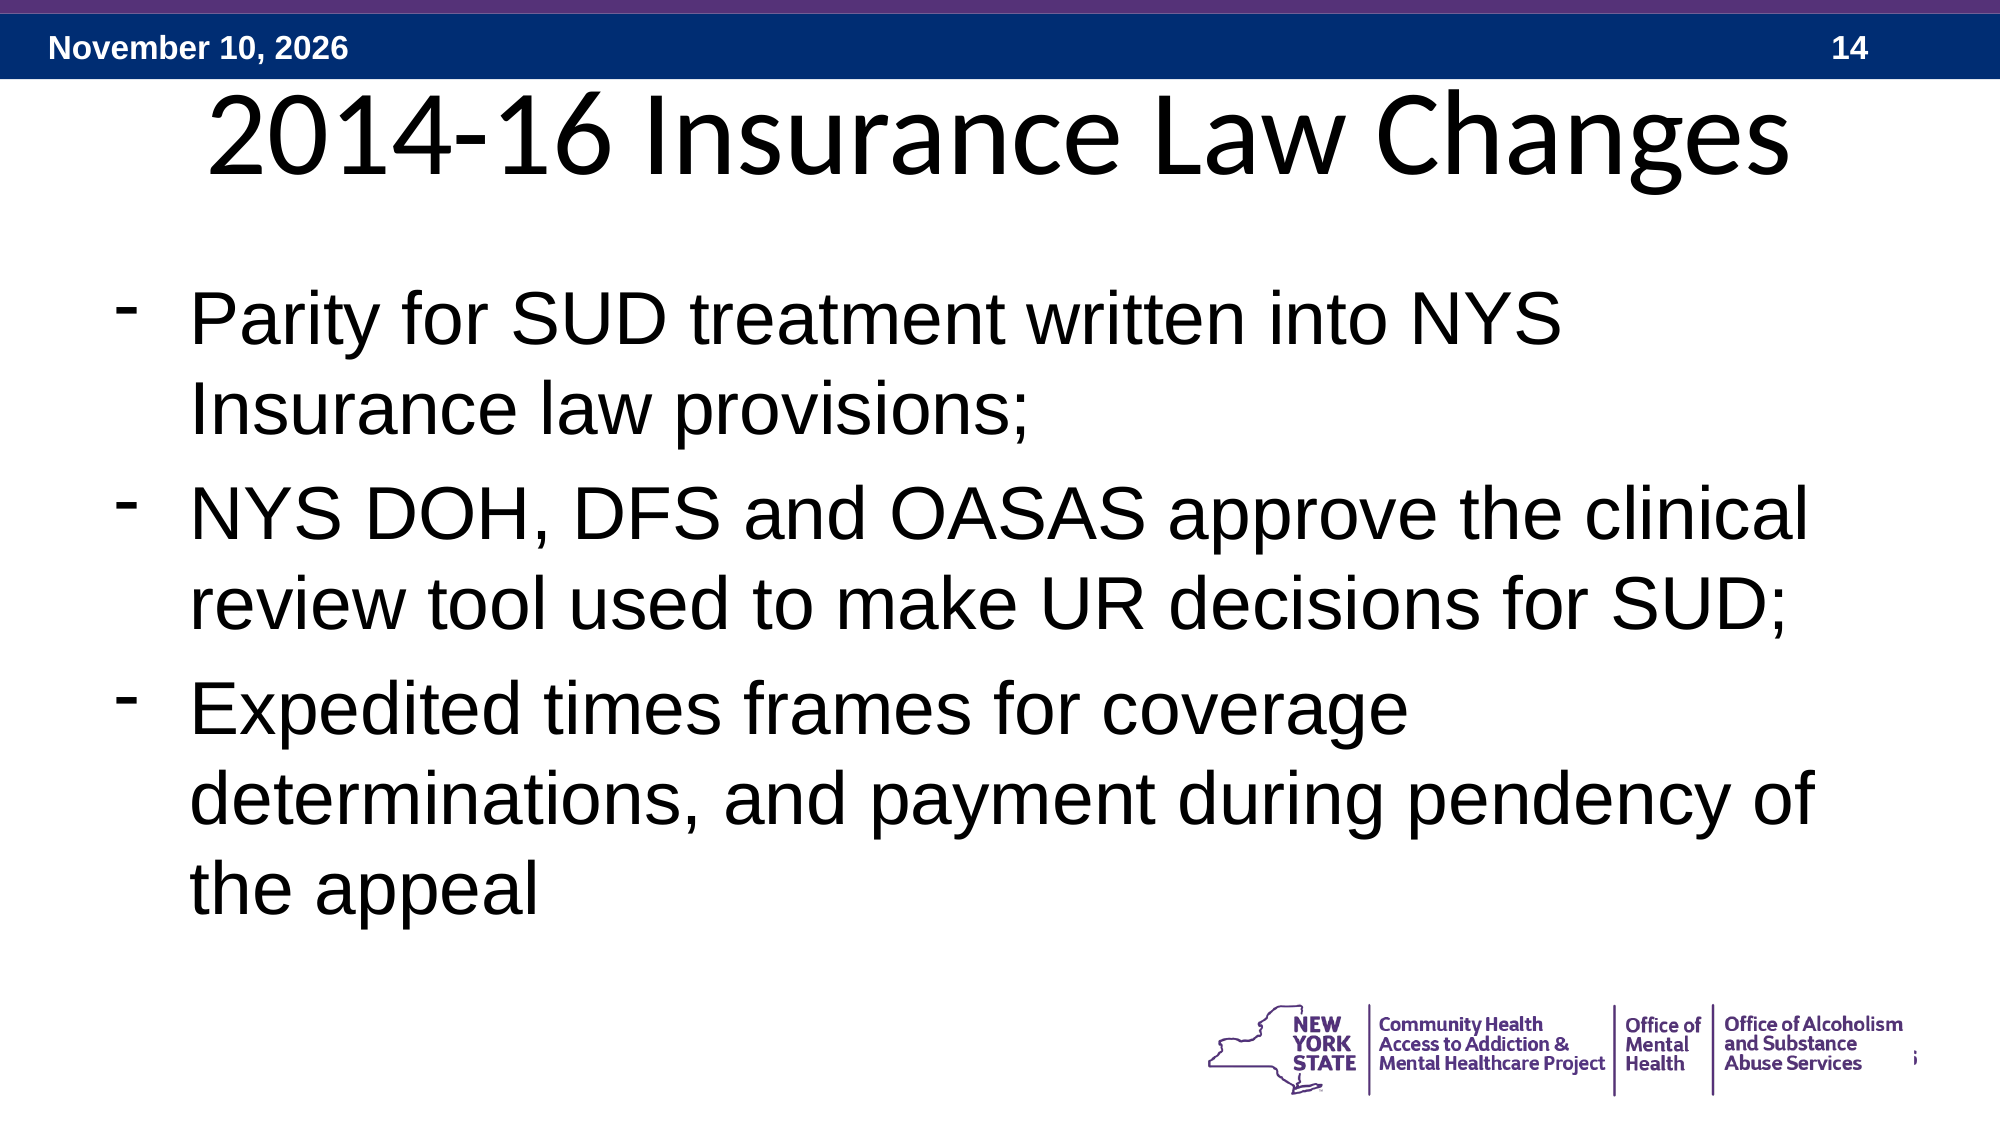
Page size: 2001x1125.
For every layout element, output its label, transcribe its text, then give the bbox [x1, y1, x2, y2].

title 2014-16 Insurance Law Changes [99, 45, 1900, 233]
slide_number 14 [1533, 1046, 2000, 1125]
picture [1205, 994, 1917, 1099]
list Parity for SUD treatment written into NYS Insurance law provisions; NYS DOH, DFS and OASAS approve the clinical review tool used to make UR decisions for SUD; Expedited times frames for coverage determinations, and payment during pendency of the appeal [99, 262, 1900, 963]
